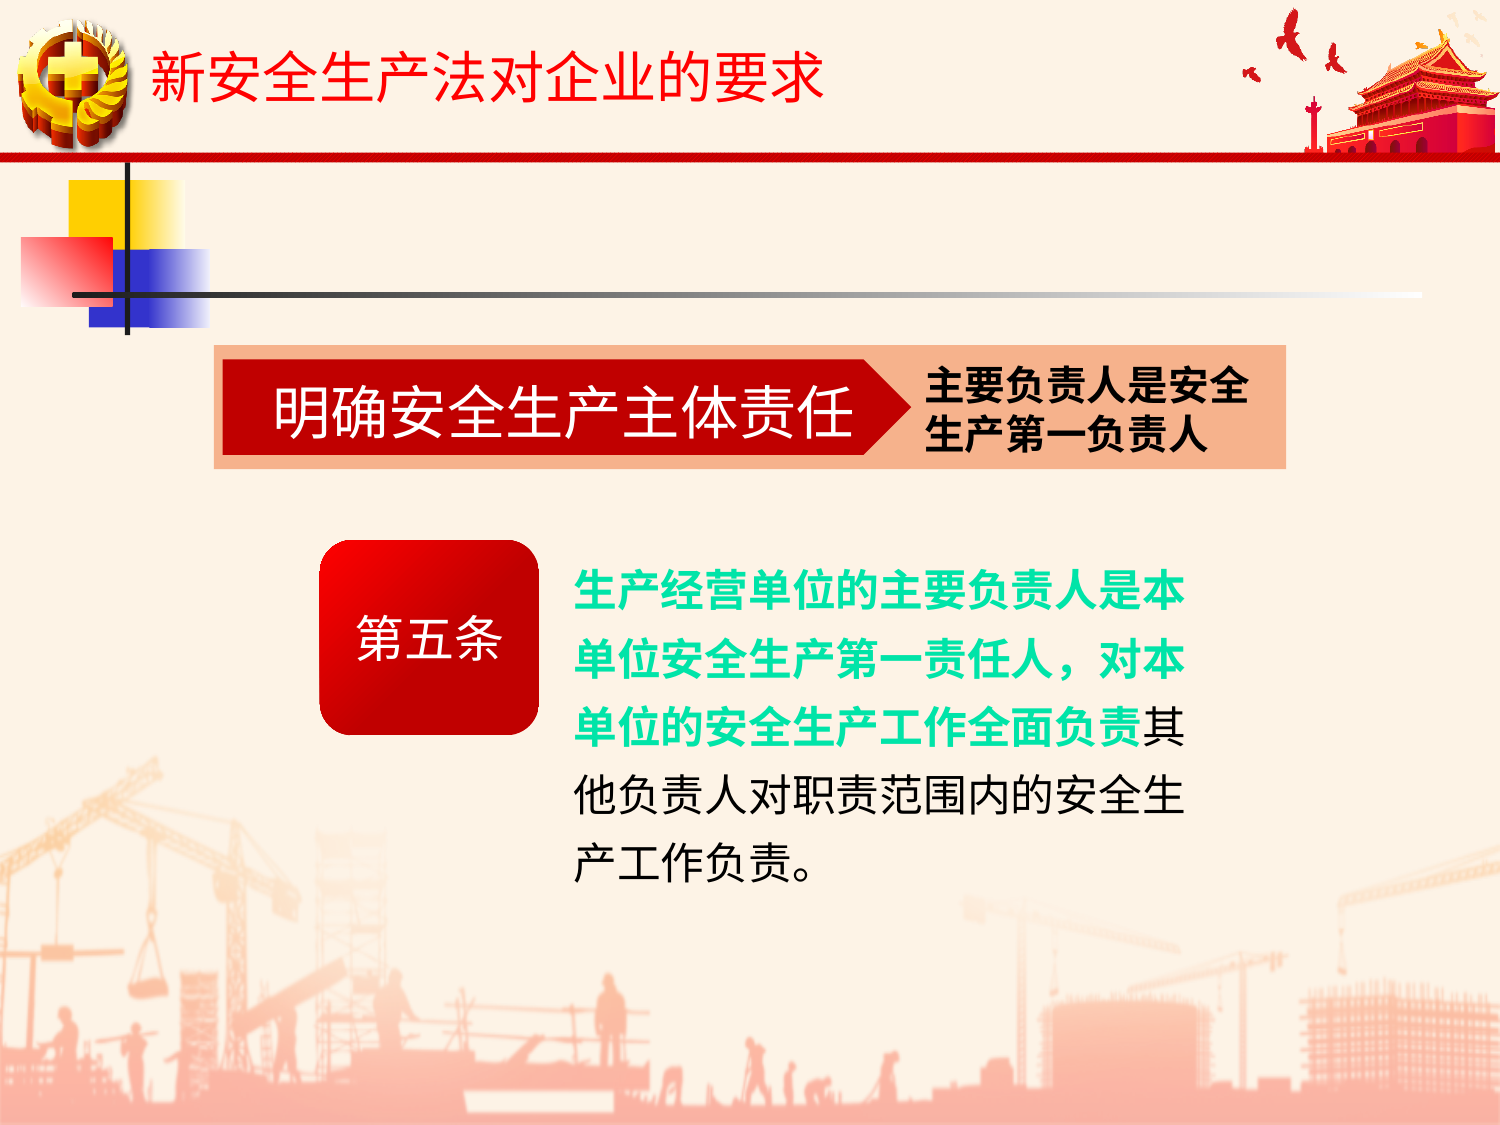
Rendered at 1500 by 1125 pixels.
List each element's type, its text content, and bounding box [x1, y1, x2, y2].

text_box 生产经营单位的主要负责人是本单位安全生产第一责任人，对本单位的安全生产工作全面负责其他负责人对职责范围内的安全生产工作负责。 [558, 540, 1243, 896]
text_box 主要负责人是安全 生产第一负责人 [909, 352, 1278, 465]
picture [1236, 0, 1500, 152]
picture [17, 16, 136, 152]
text_box [220, 357, 876, 457]
text_box [212, 343, 1288, 471]
text_box 明确安全生产主体责任 [257, 368, 909, 454]
text_box 第五条 [317, 537, 542, 738]
